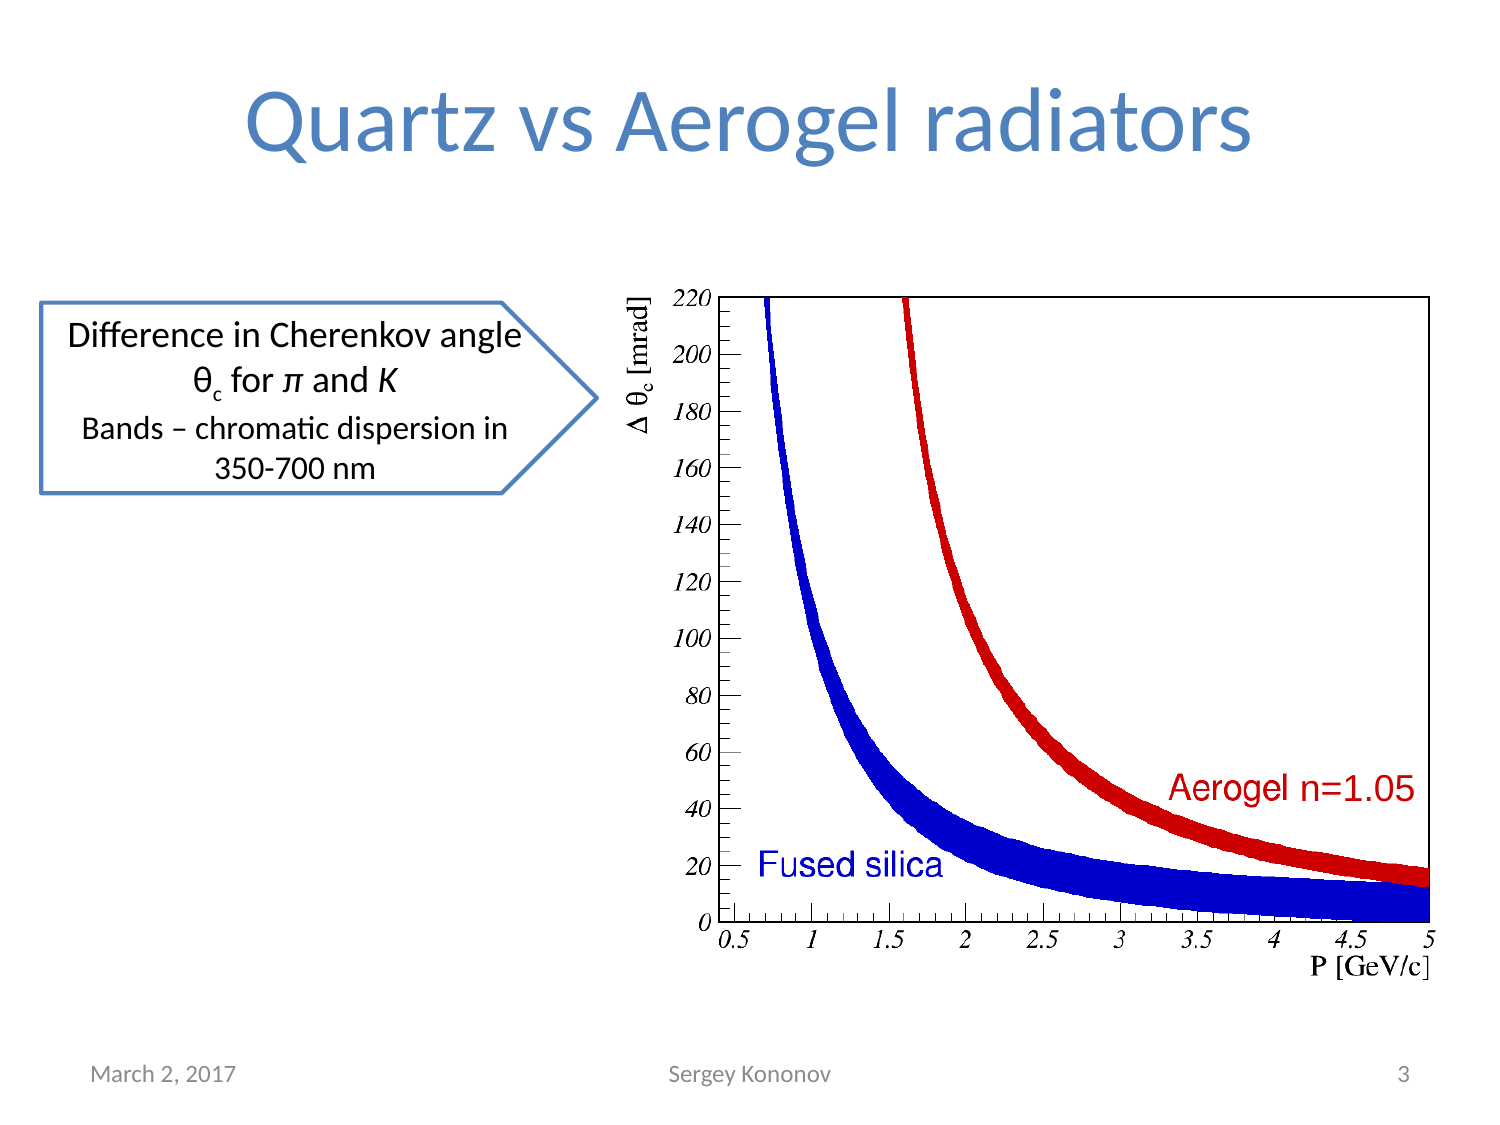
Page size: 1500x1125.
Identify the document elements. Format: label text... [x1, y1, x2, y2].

title Quartz vs Aerogel radiators [75, 20, 1425, 209]
text_box Difference in Cherenkov angle θc for π and K Bands – chromatic dispersion in 350-700 nm [39, 300, 600, 496]
slide_number 3 [1074, 1042, 1425, 1103]
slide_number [75, 1042, 425, 1103]
footer Sergey Kononov [512, 1042, 988, 1103]
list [611, 219, 1500, 1000]
